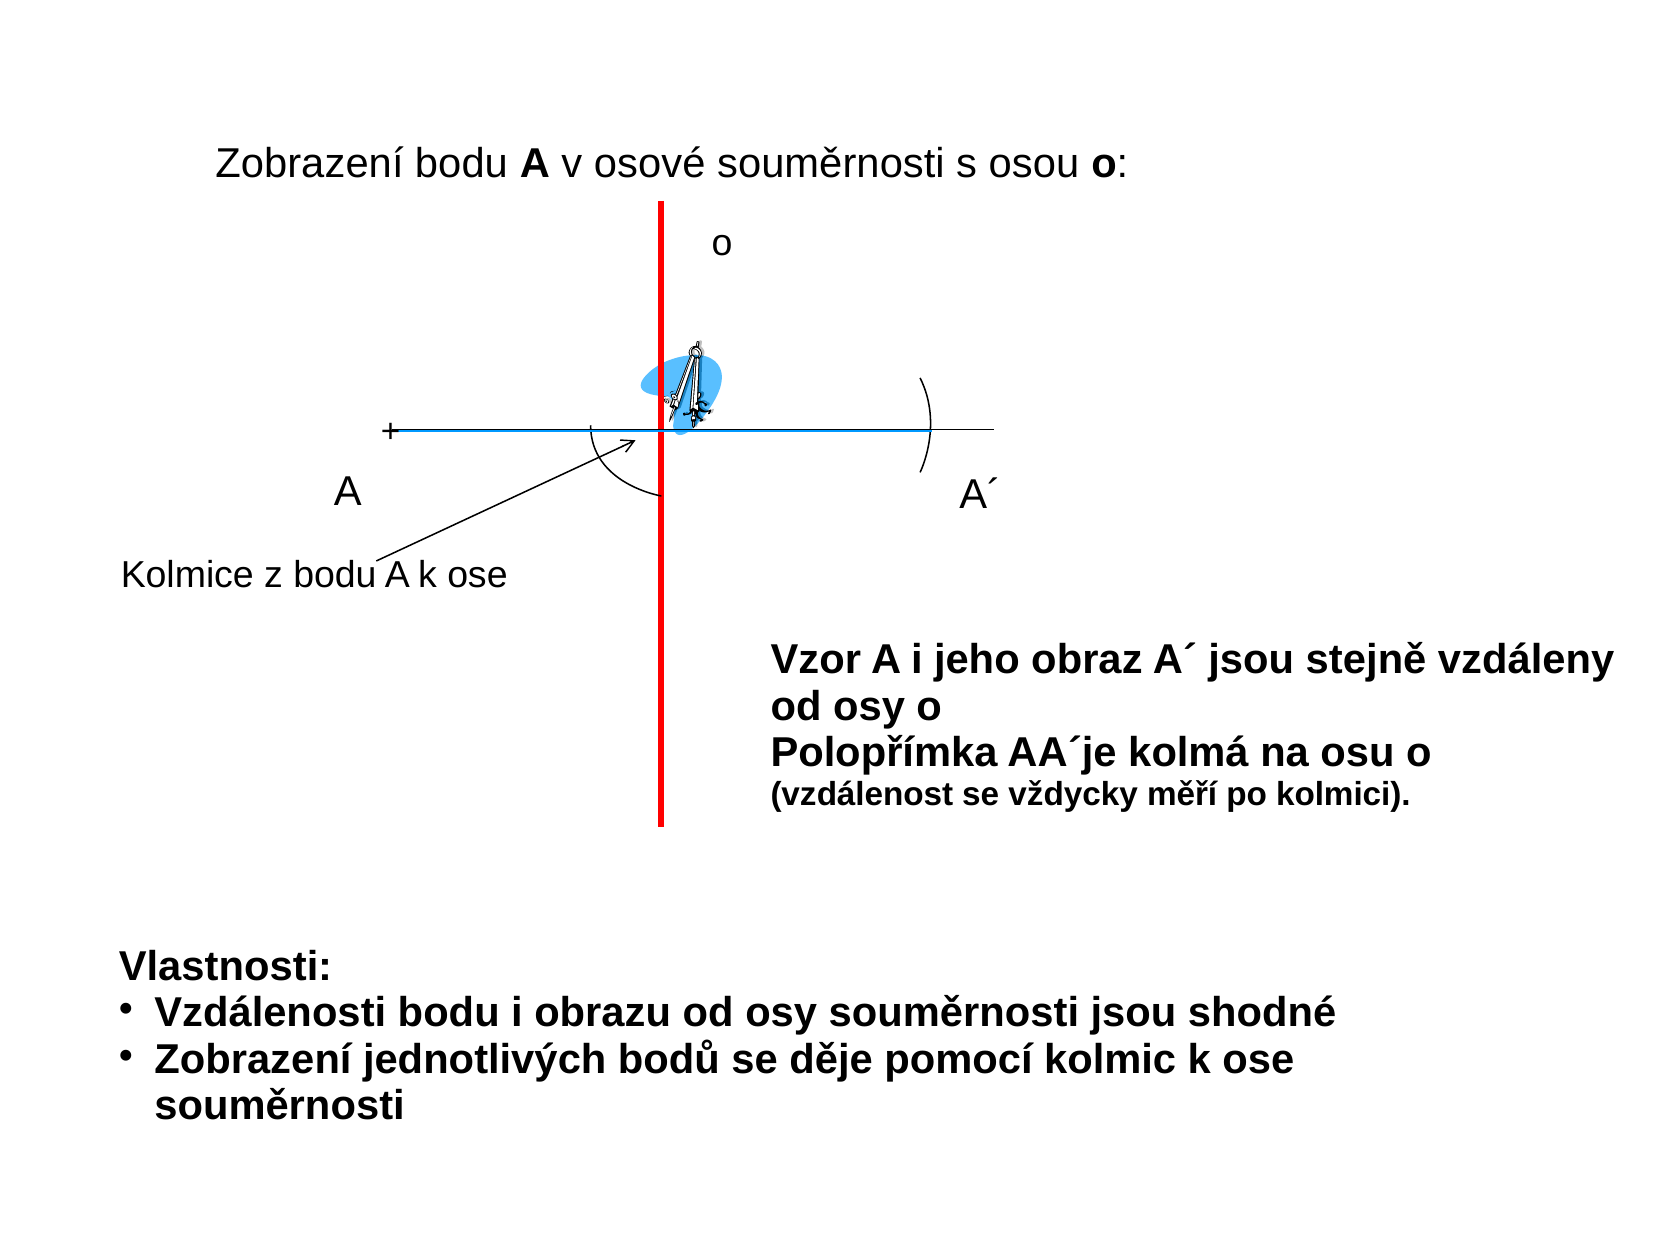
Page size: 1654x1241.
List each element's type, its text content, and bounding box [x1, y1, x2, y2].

text_box Zobrazení bodu A v osové souměrnosti s osou o: [200, 129, 1139, 193]
text_box [640, 474, 662, 497]
text_box [590, 431, 604, 438]
text_box + [366, 402, 418, 461]
text_box A [318, 458, 370, 544]
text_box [375, 439, 636, 562]
text_box A´ [944, 460, 1016, 542]
text_box o [696, 212, 748, 270]
text_box [920, 431, 931, 473]
picture [649, 350, 728, 425]
text_box Kolmice z bodu A k ose [106, 546, 523, 604]
text_box Vzor A i jeho obraz A´ jsou stejně vzdáleny od osy o Polopřímka AA´je kolmá na osu o (vzdálenost se vždycky měří po kolmici). [755, 626, 1630, 821]
text_box Vlastnosti: Vzdálenosti bodu i obrazu od osy souměrnosti jsou shodné Zobrazení jednotlivých bodů se děje pomocí kolmic k ose souměrnosti [104, 933, 1406, 1170]
text_box [920, 377, 931, 430]
